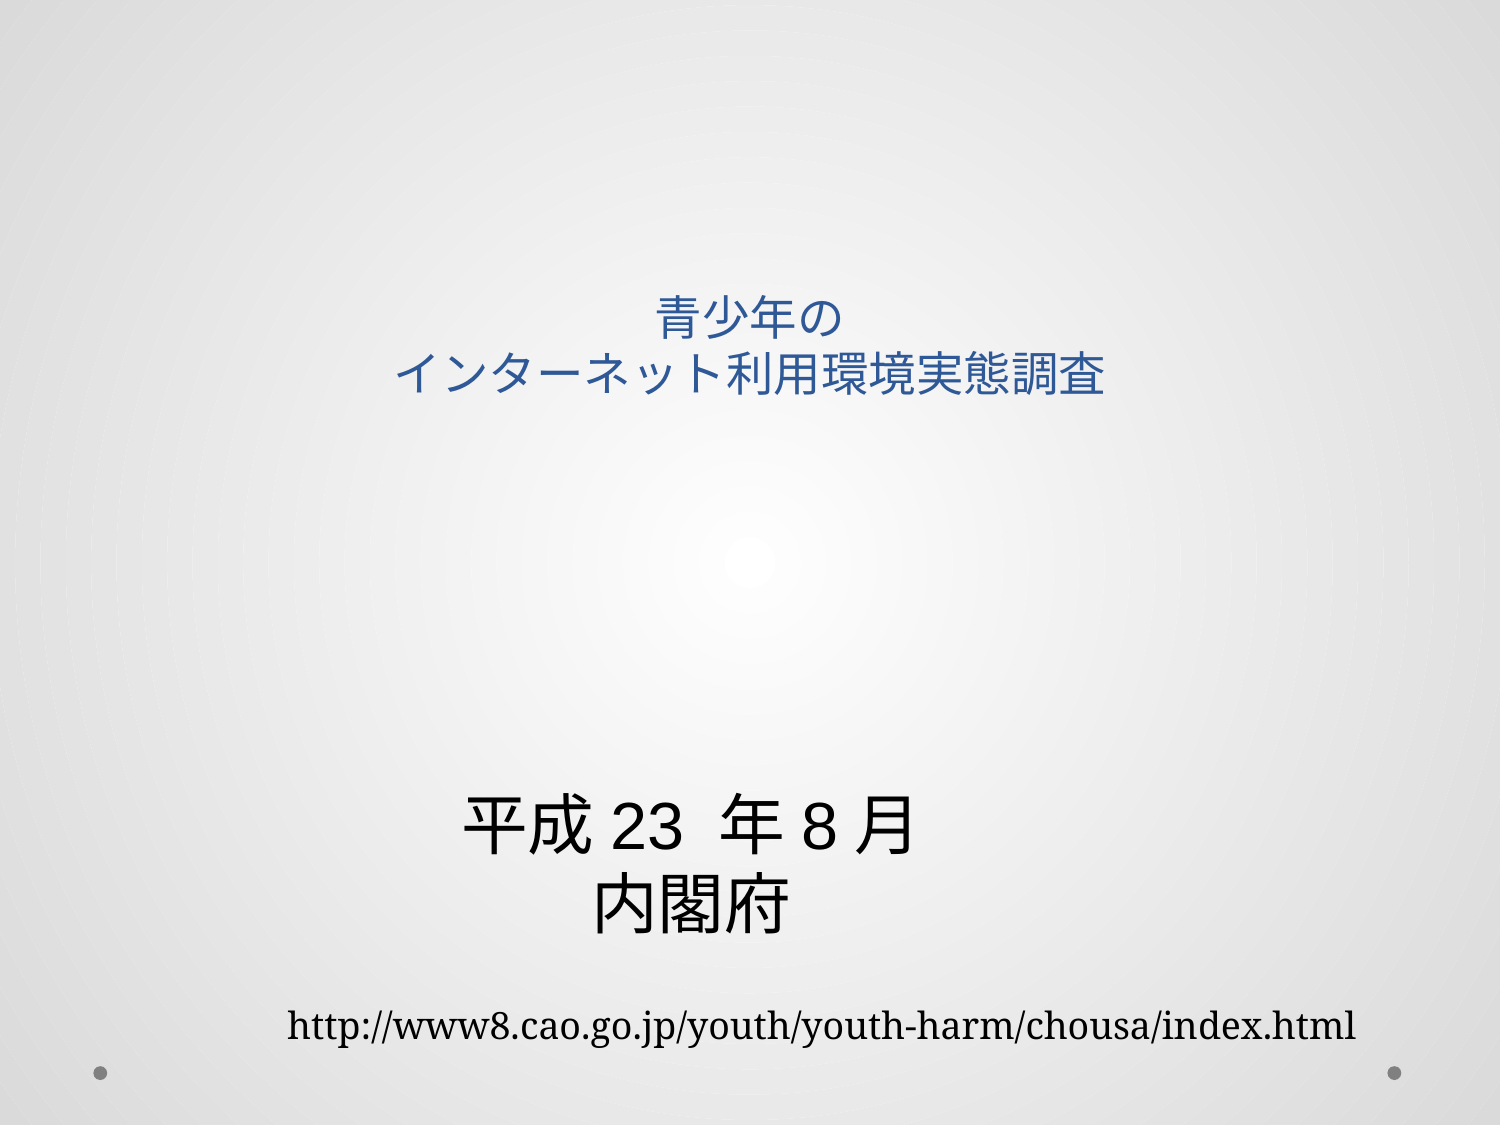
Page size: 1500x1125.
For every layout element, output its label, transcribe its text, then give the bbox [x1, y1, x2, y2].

text_box http://www8.cao.go.jp/youth/youth-harm/chousa/index.html [272, 994, 1373, 1055]
title 青少年の インターネット利用環境実態調査 [0, 278, 1500, 409]
text_box 平成23 年8月 内閣府 [312, 775, 1070, 950]
